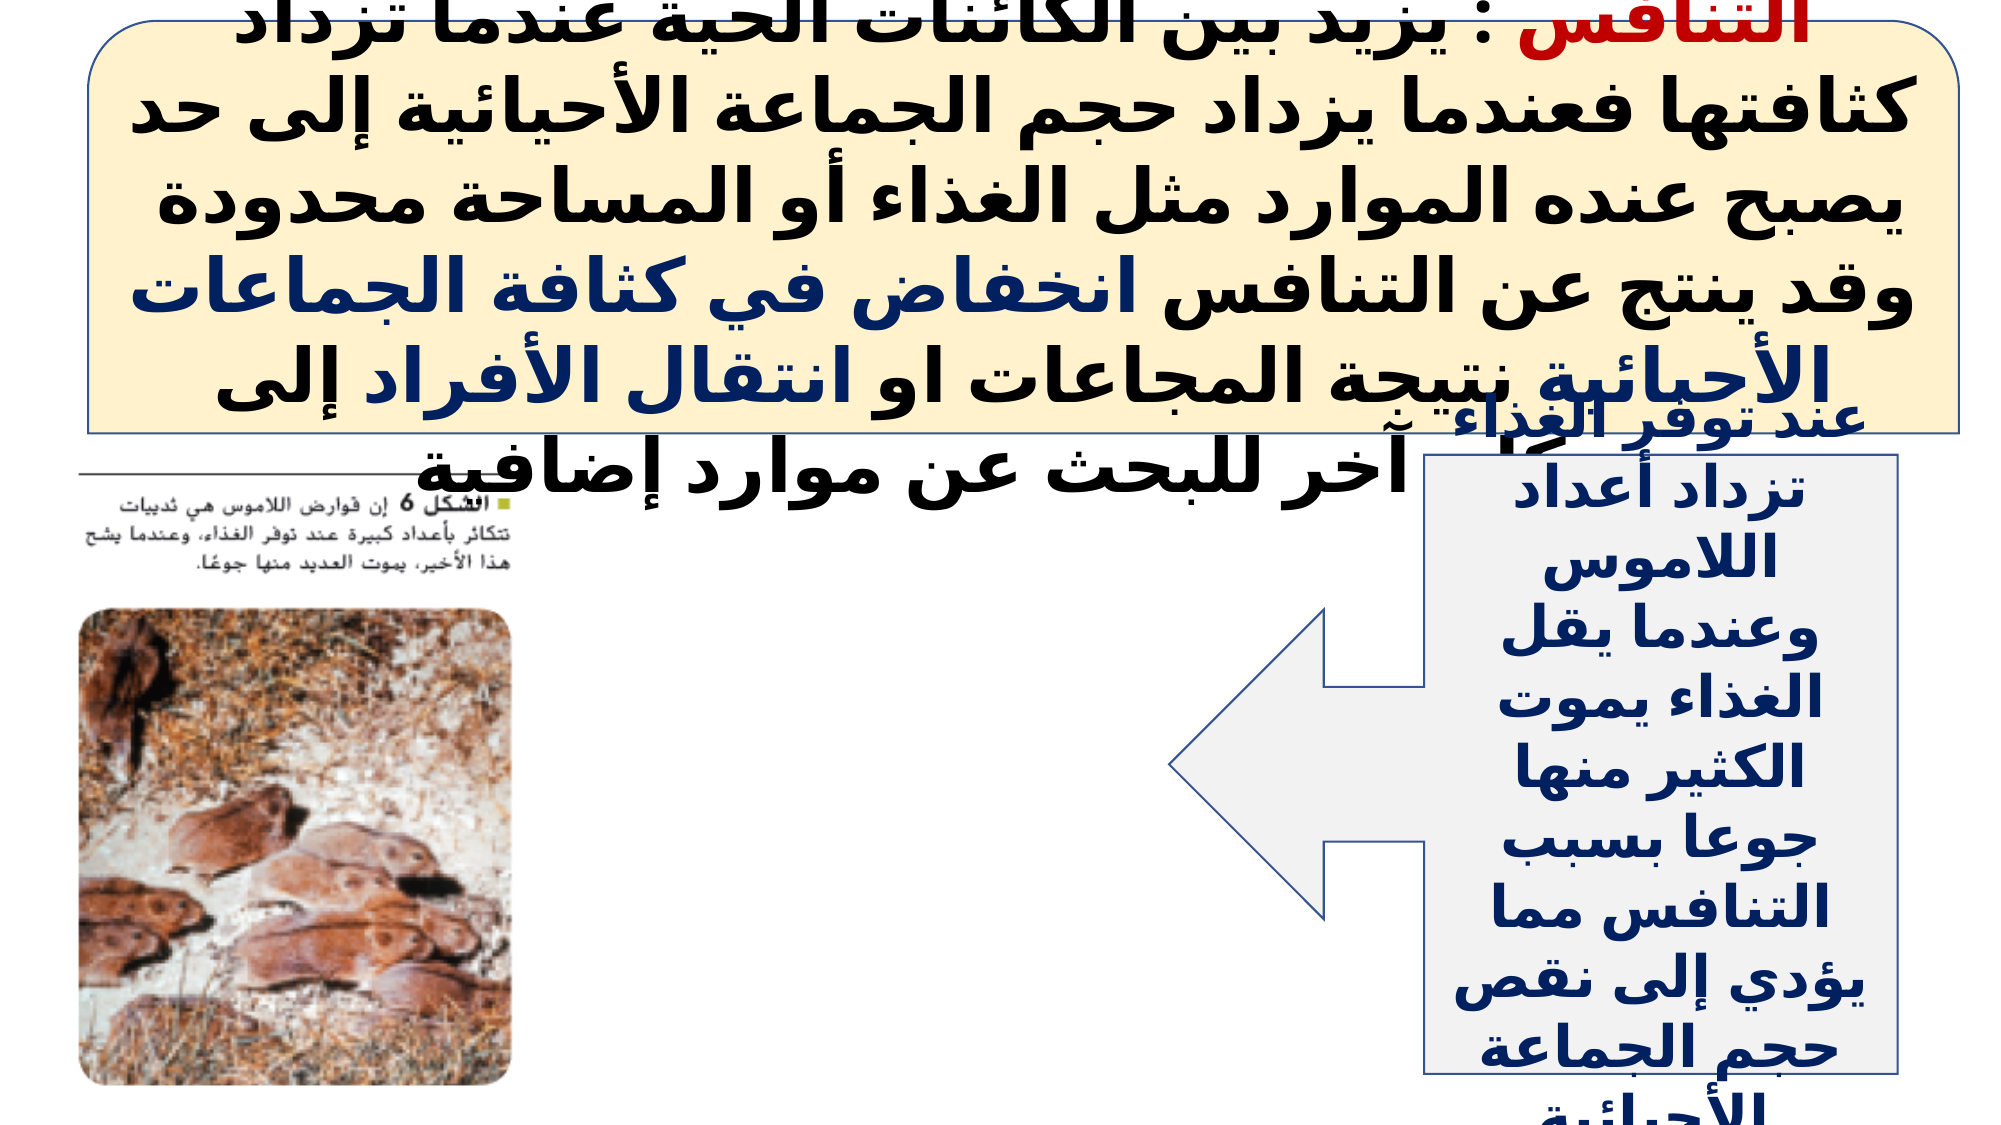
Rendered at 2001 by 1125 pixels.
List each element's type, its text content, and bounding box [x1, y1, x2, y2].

text_box عند توفر الغذاء تزداد أعداد اللاموس وعندما يقل الغذاء يموت الكثير منها جوعا بسبب التنافس مما يؤدي إلى نقص حجم الجماعة الأحيائية [1167, 453, 1899, 1075]
picture [45, 436, 586, 1103]
text_box التنافس : يزيد بين الكائنات الحية عندما تزداد كثافتها فعندما يزداد حجم الجماعة الأحيائية إلى حد يصبح عنده الموارد مثل الغذاء أو المساحة محدودة وقد ينتج عن التنافس انخفاض في كثافة الجماعات الأحيائية نتيجة المجاعات او انتقال الأفراد إلى مكان آخر للبحث عن موارد إضافية [87, 19, 1960, 435]
